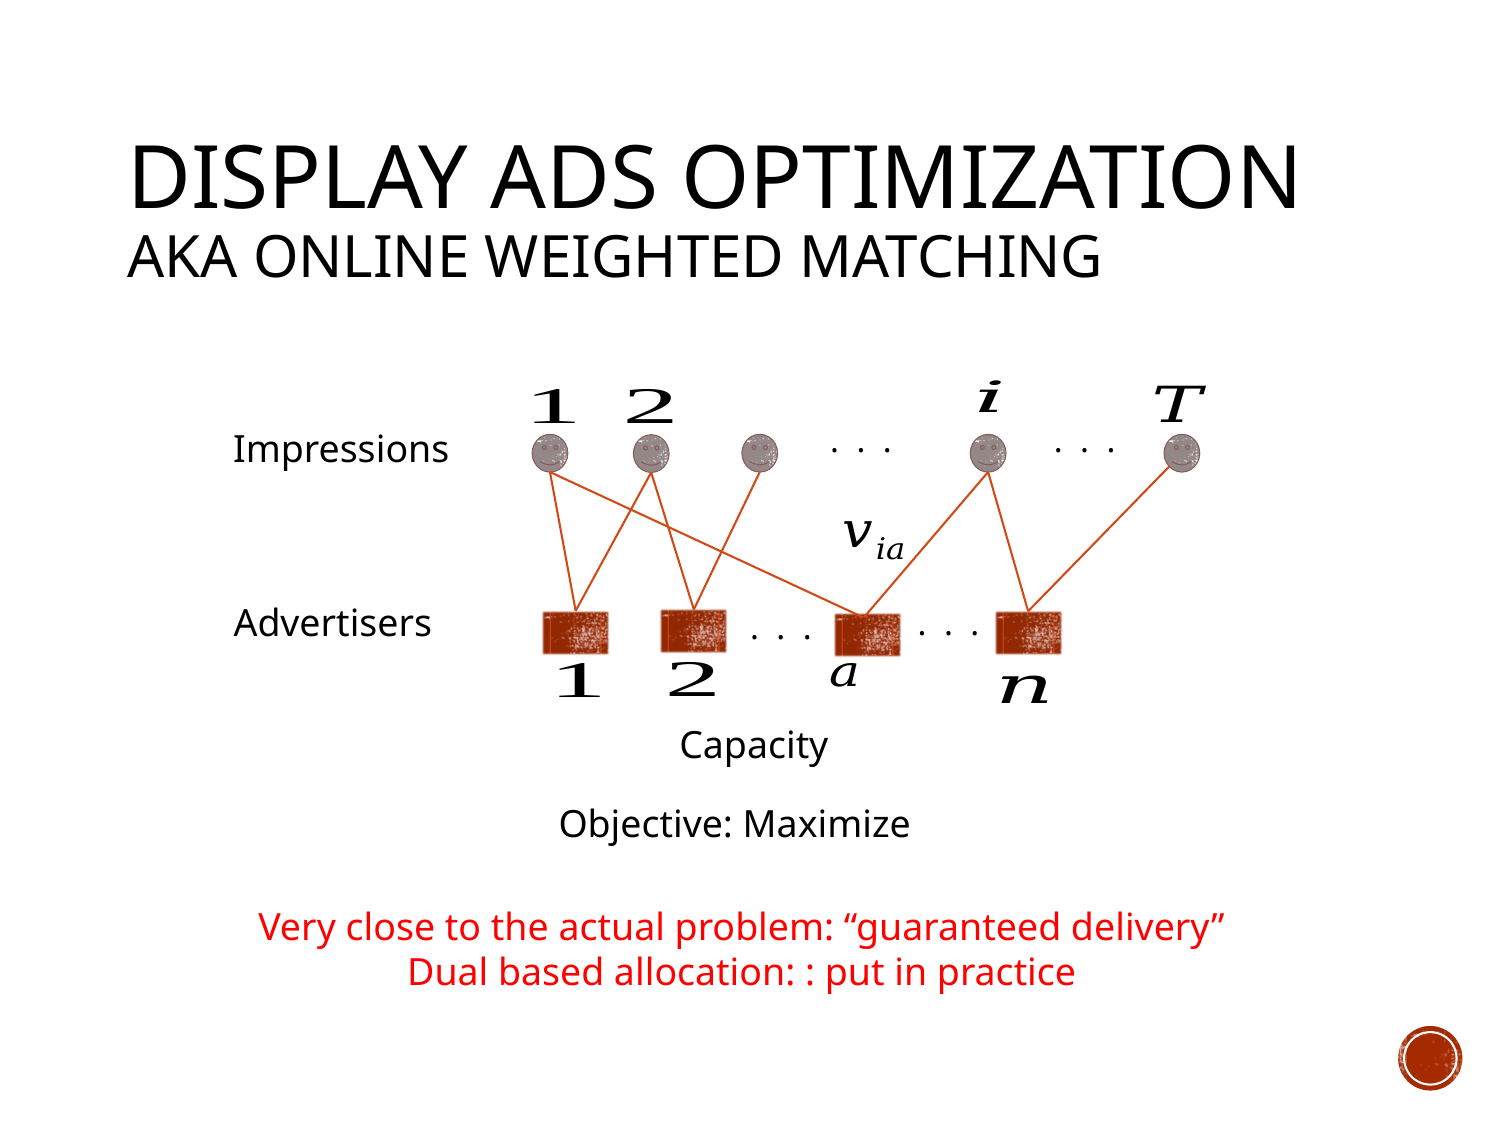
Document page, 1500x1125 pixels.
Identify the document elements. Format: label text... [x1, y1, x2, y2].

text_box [218, 378, 1209, 872]
title Display Ads optimization aka online weighted matching [112, 79, 1388, 344]
